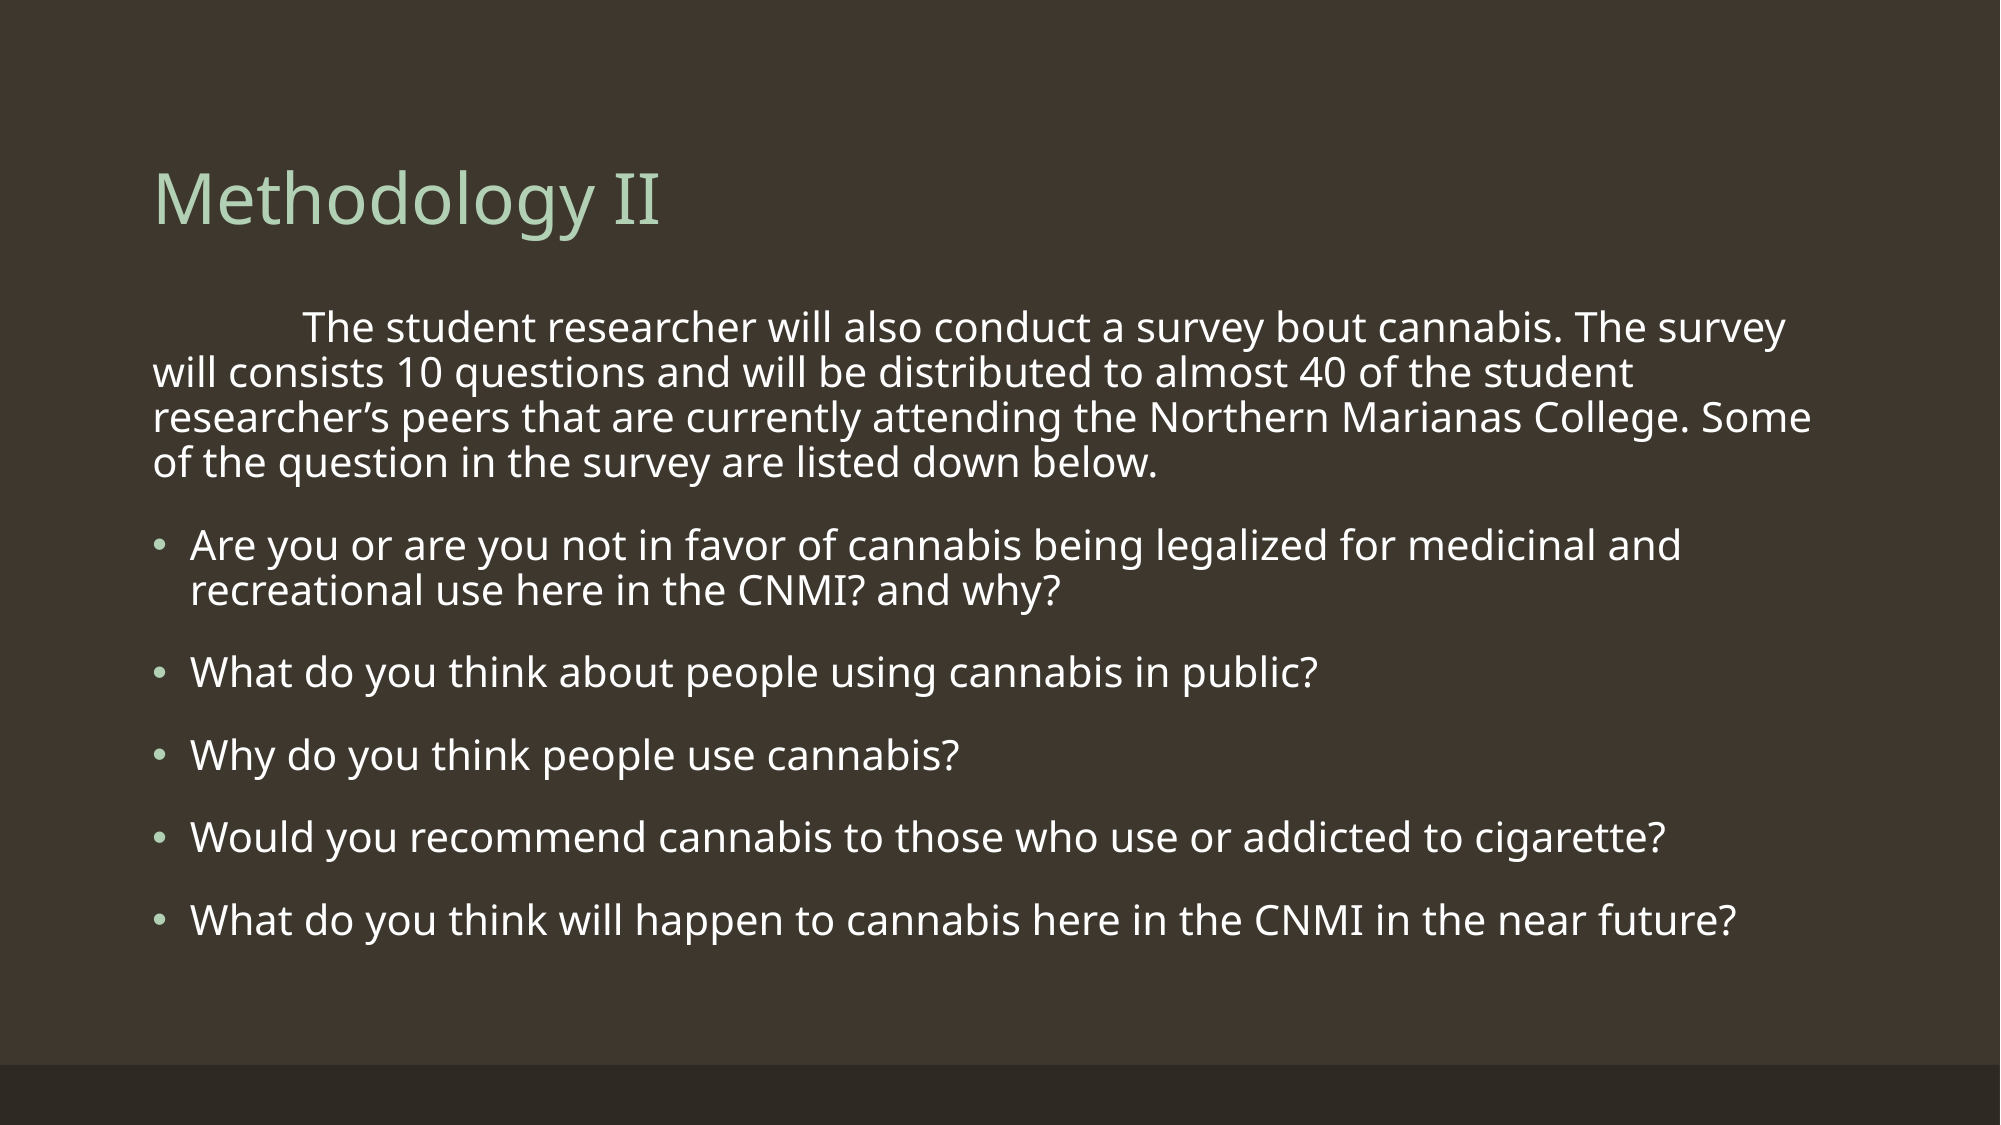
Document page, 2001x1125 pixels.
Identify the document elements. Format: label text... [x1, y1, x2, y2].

list The student researcher will also conduct a survey bout cannabis. The survey will consists 10 questions and will be distributed to almost 40 of the student researcher’s peers that are currently attending the Northern Marianas College. Some of the question in the survey are listed down below. Are you or are you not in favor of cannabis being legalized for medicinal and recreational use here in the CNMI? and why? What do you think about people using cannabis in public? Why do you think people use cannabis? Would you recommend cannabis to those who use or addicted to cigarette? What do you think will happen to cannabis here in the CNMI in the near future? [137, 299, 1863, 1014]
title Methodology II [137, 59, 1863, 248]
